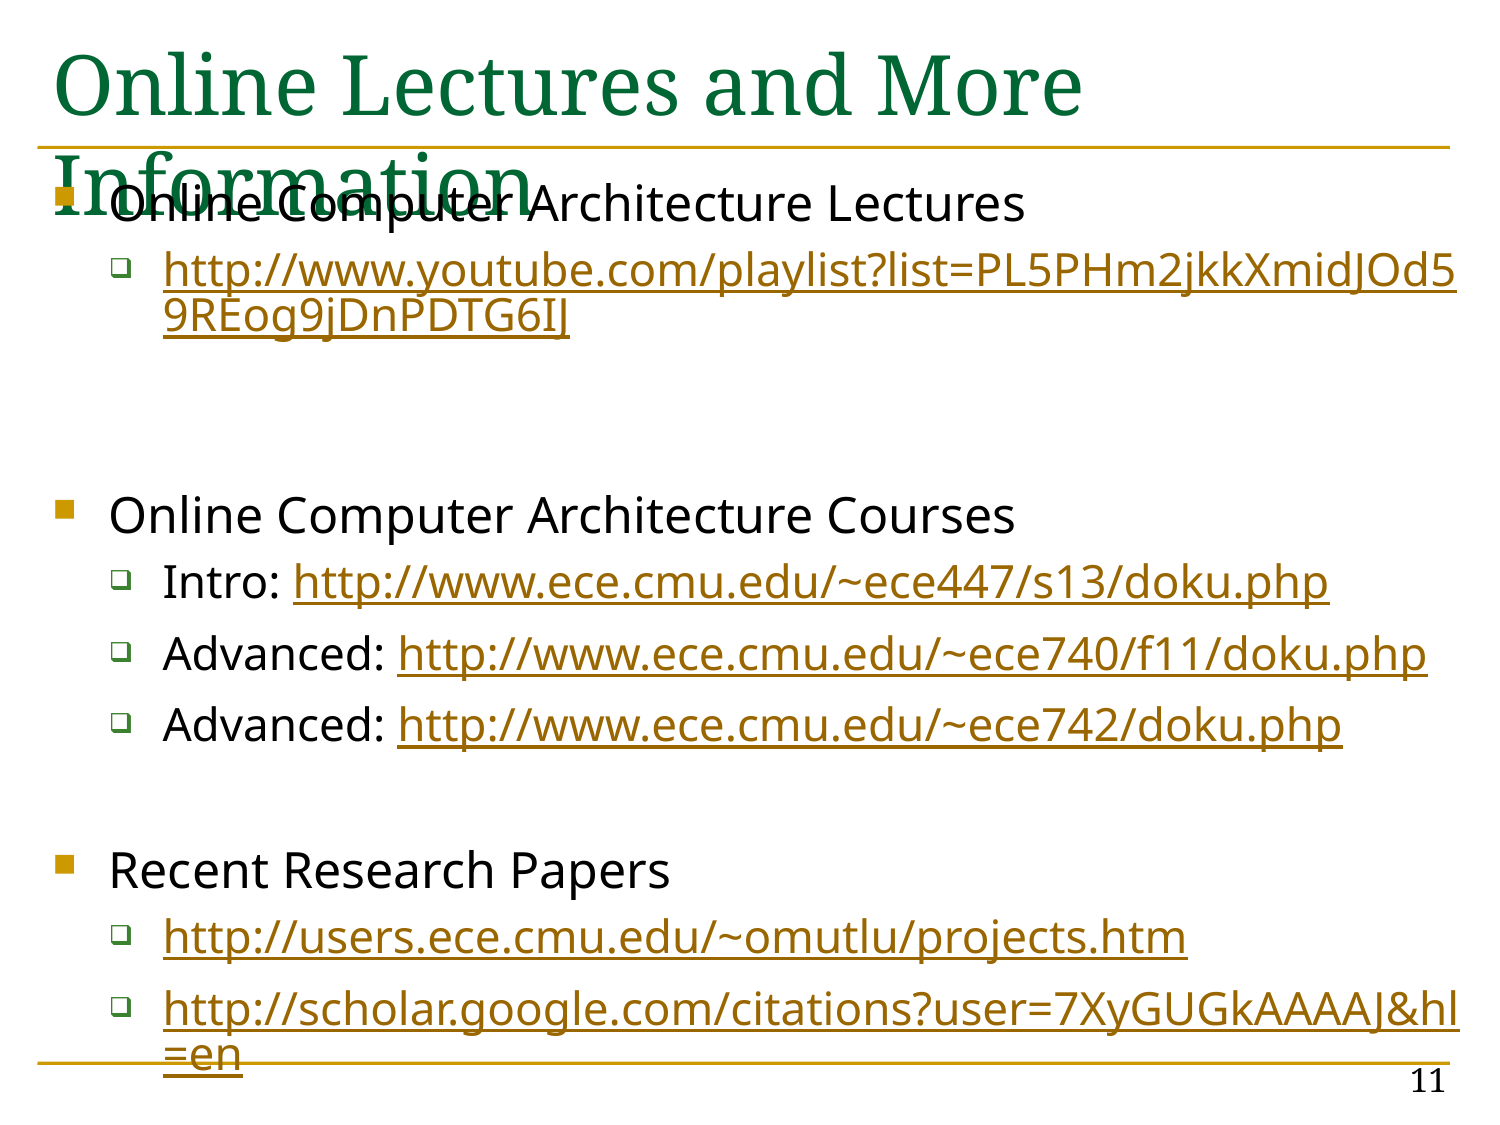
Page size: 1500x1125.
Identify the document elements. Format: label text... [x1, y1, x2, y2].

slide_number 11 [1111, 1036, 1462, 1112]
list Online Computer Architecture Lectures http://www.youtube.com/playlist?list=PL5PHm2jkkXmidJOd59REog9jDnPDTG6IJ Online Computer Architecture Courses Intro: http://www.ece.cmu.edu/~ece447/s13/doku.php Advanced: http://www.ece.cmu.edu/~ece740/f11/doku.php Advanced: http://www.ece.cmu.edu/~ece742/doku.php Recent Research Papers http://users.ece.cmu.edu/~omutlu/projects.htm http://scholar.google.com/citations?user=7XyGUGkAAAAJ&hl=en [37, 163, 1488, 1016]
title Online Lectures and More Information [37, 24, 1450, 163]
